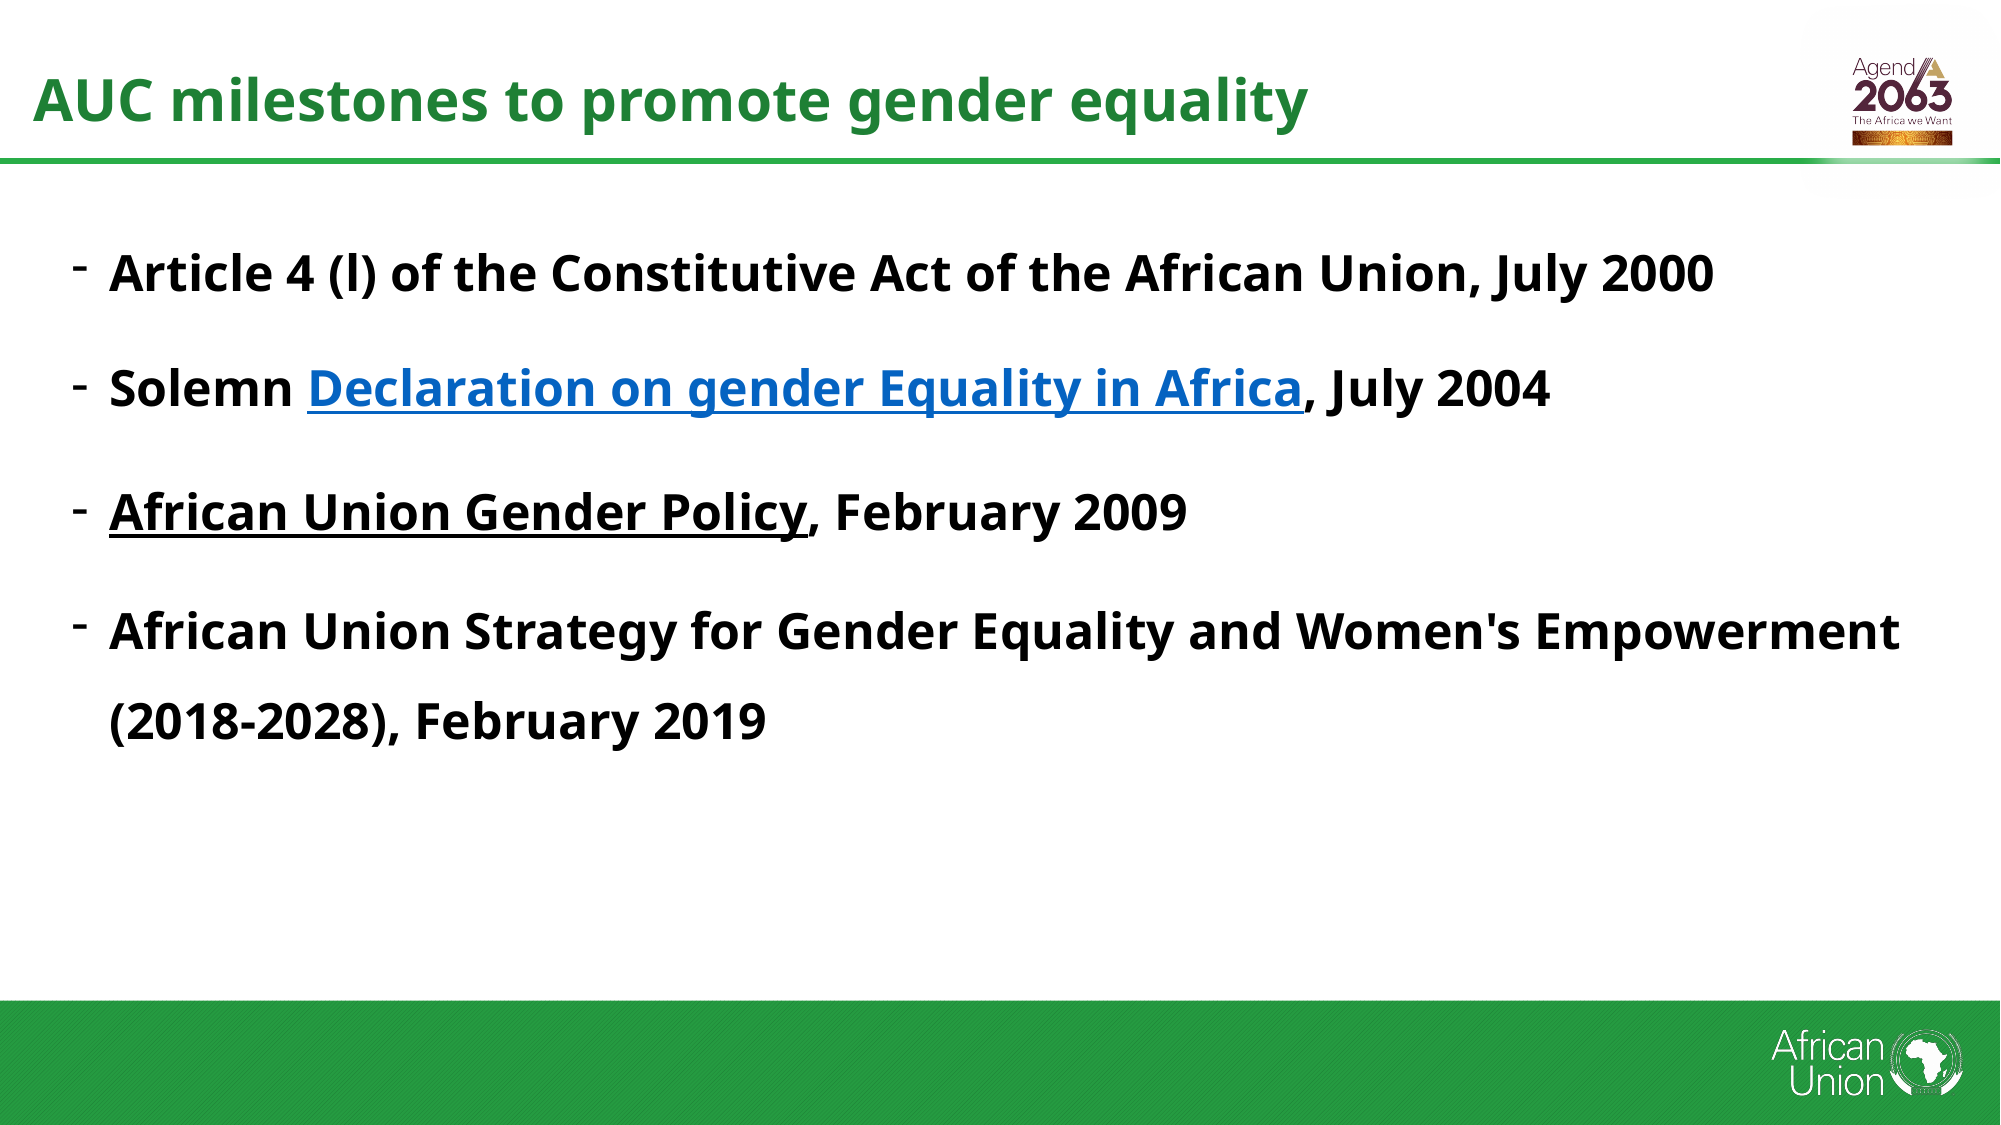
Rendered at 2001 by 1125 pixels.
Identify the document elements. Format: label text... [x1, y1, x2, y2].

title [0, 1000, 1734, 1125]
list Article 4 (l) of the Constitutive Act of the African Union, July 2000 Solemn Declaration on gender Equality in Africa, July 2004 African Union Gender Policy, February 2009 African Union Strategy for Gender Equality and Women's Empowerment (2018-2028), February 2019 [56, 204, 1943, 919]
picture [1734, 1000, 2000, 1125]
text_box AUC milestones to promote gender equality [18, 55, 1802, 141]
picture [1848, 55, 1957, 158]
